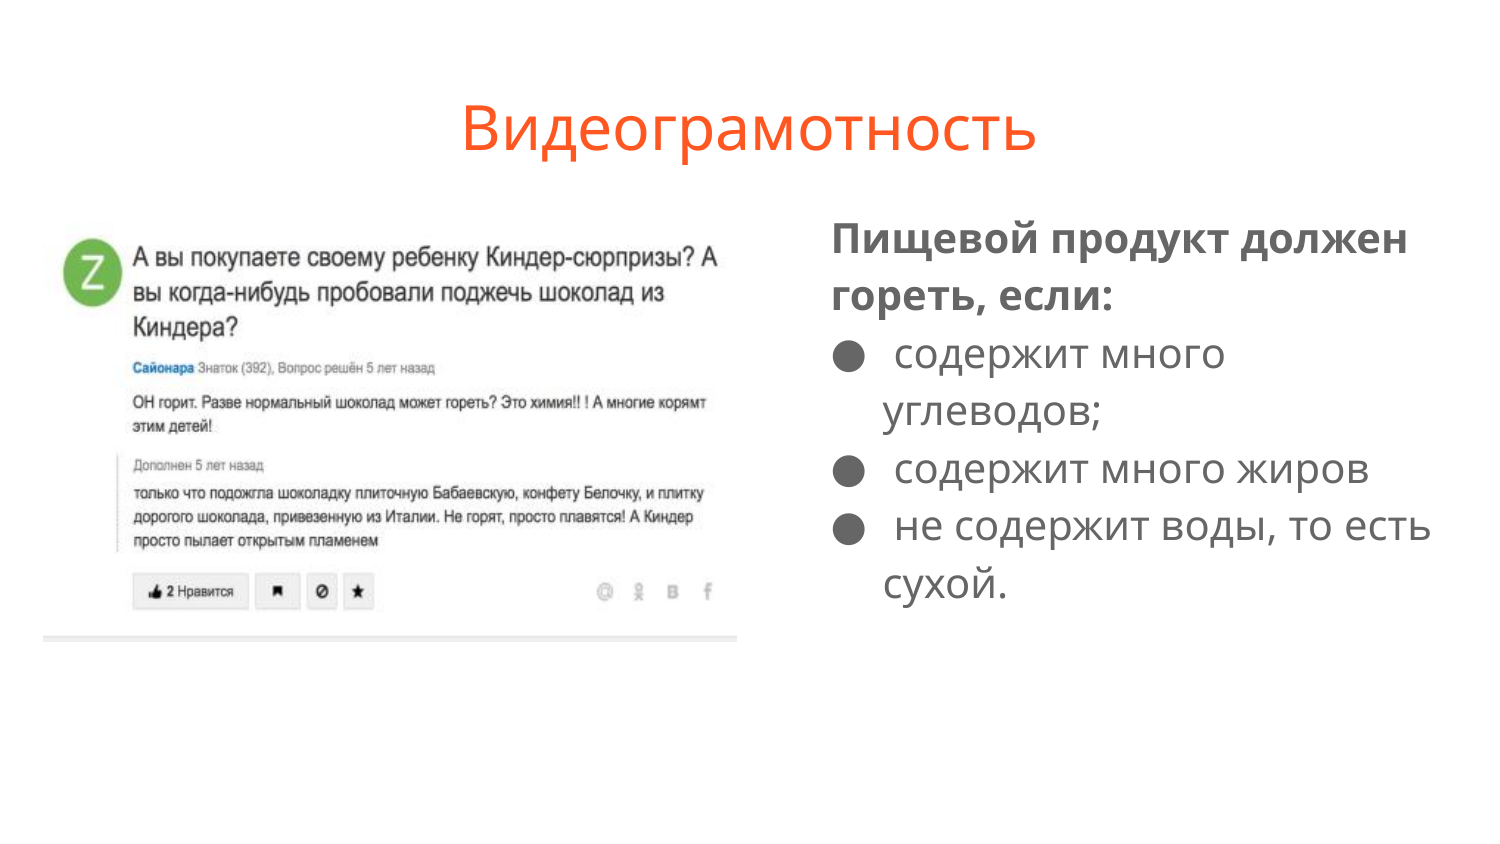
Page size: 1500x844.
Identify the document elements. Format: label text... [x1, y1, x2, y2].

picture [42, 222, 737, 642]
list Пищевой продукт должен гореть, если: содержит много углеводов; содержит много жиров не содержит воды, то есть сухой. [792, 189, 1449, 750]
title Видеограмотность [51, 72, 1449, 167]
